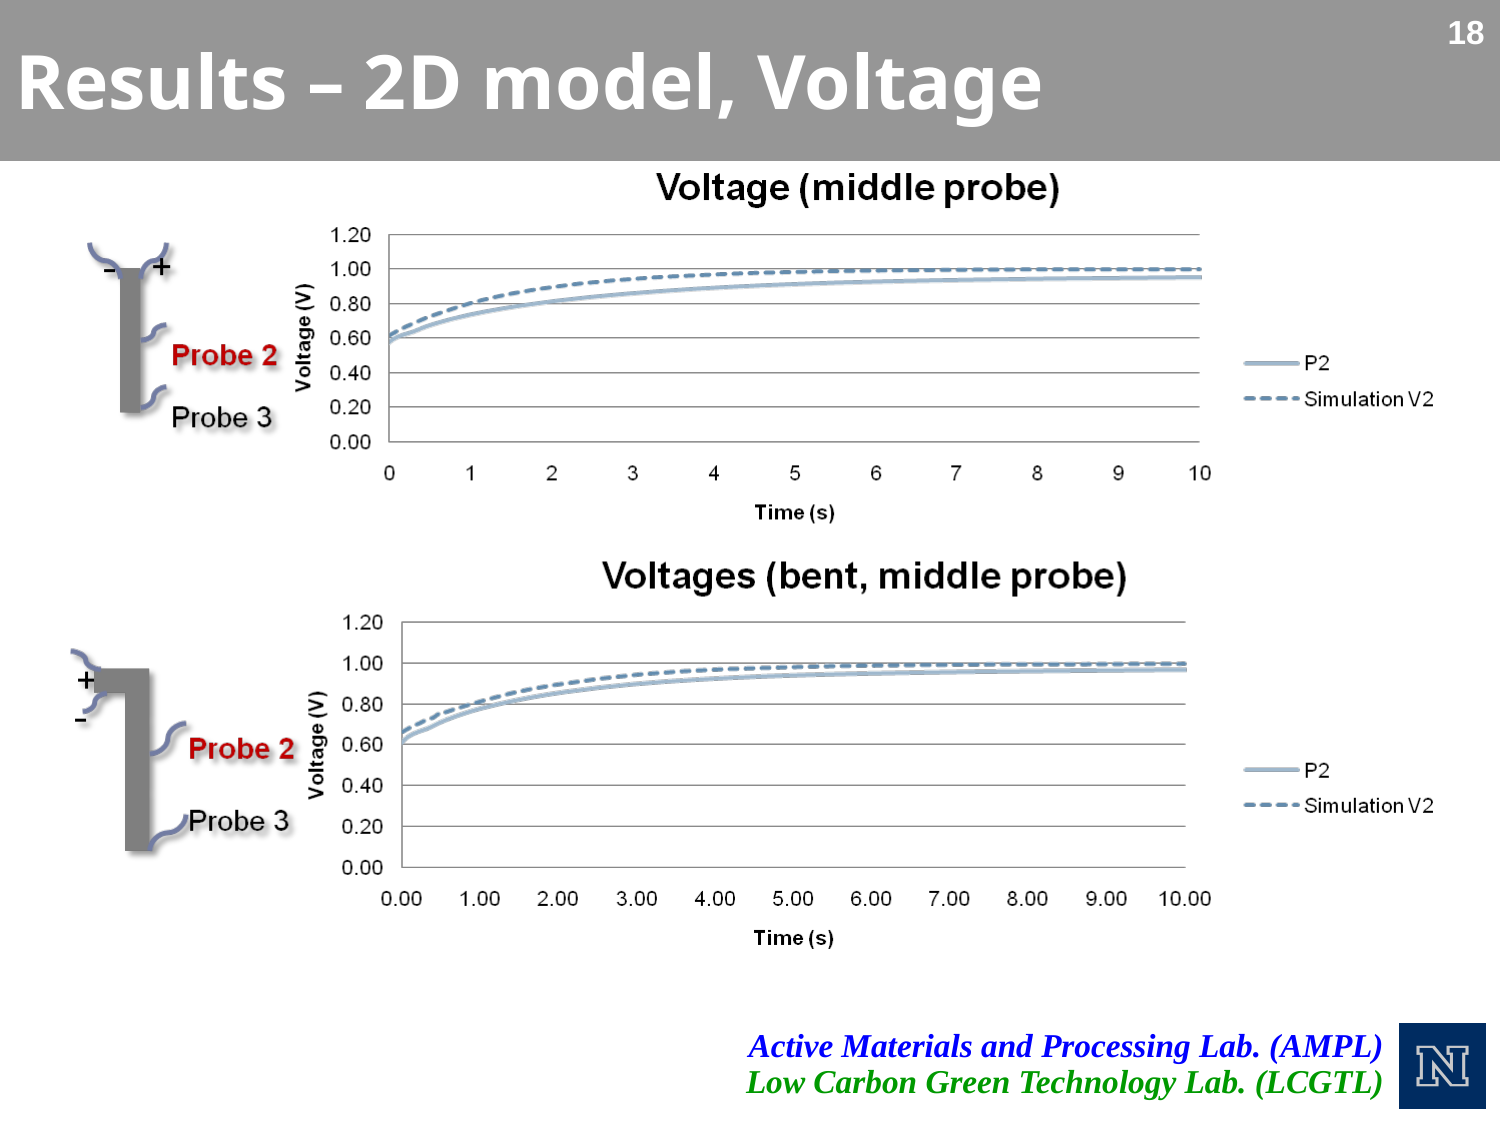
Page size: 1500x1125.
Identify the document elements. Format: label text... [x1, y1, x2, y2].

picture [46, 149, 1454, 976]
title Results – 2D model, Voltage [0, 44, 1500, 114]
picture [1399, 1023, 1486, 1109]
